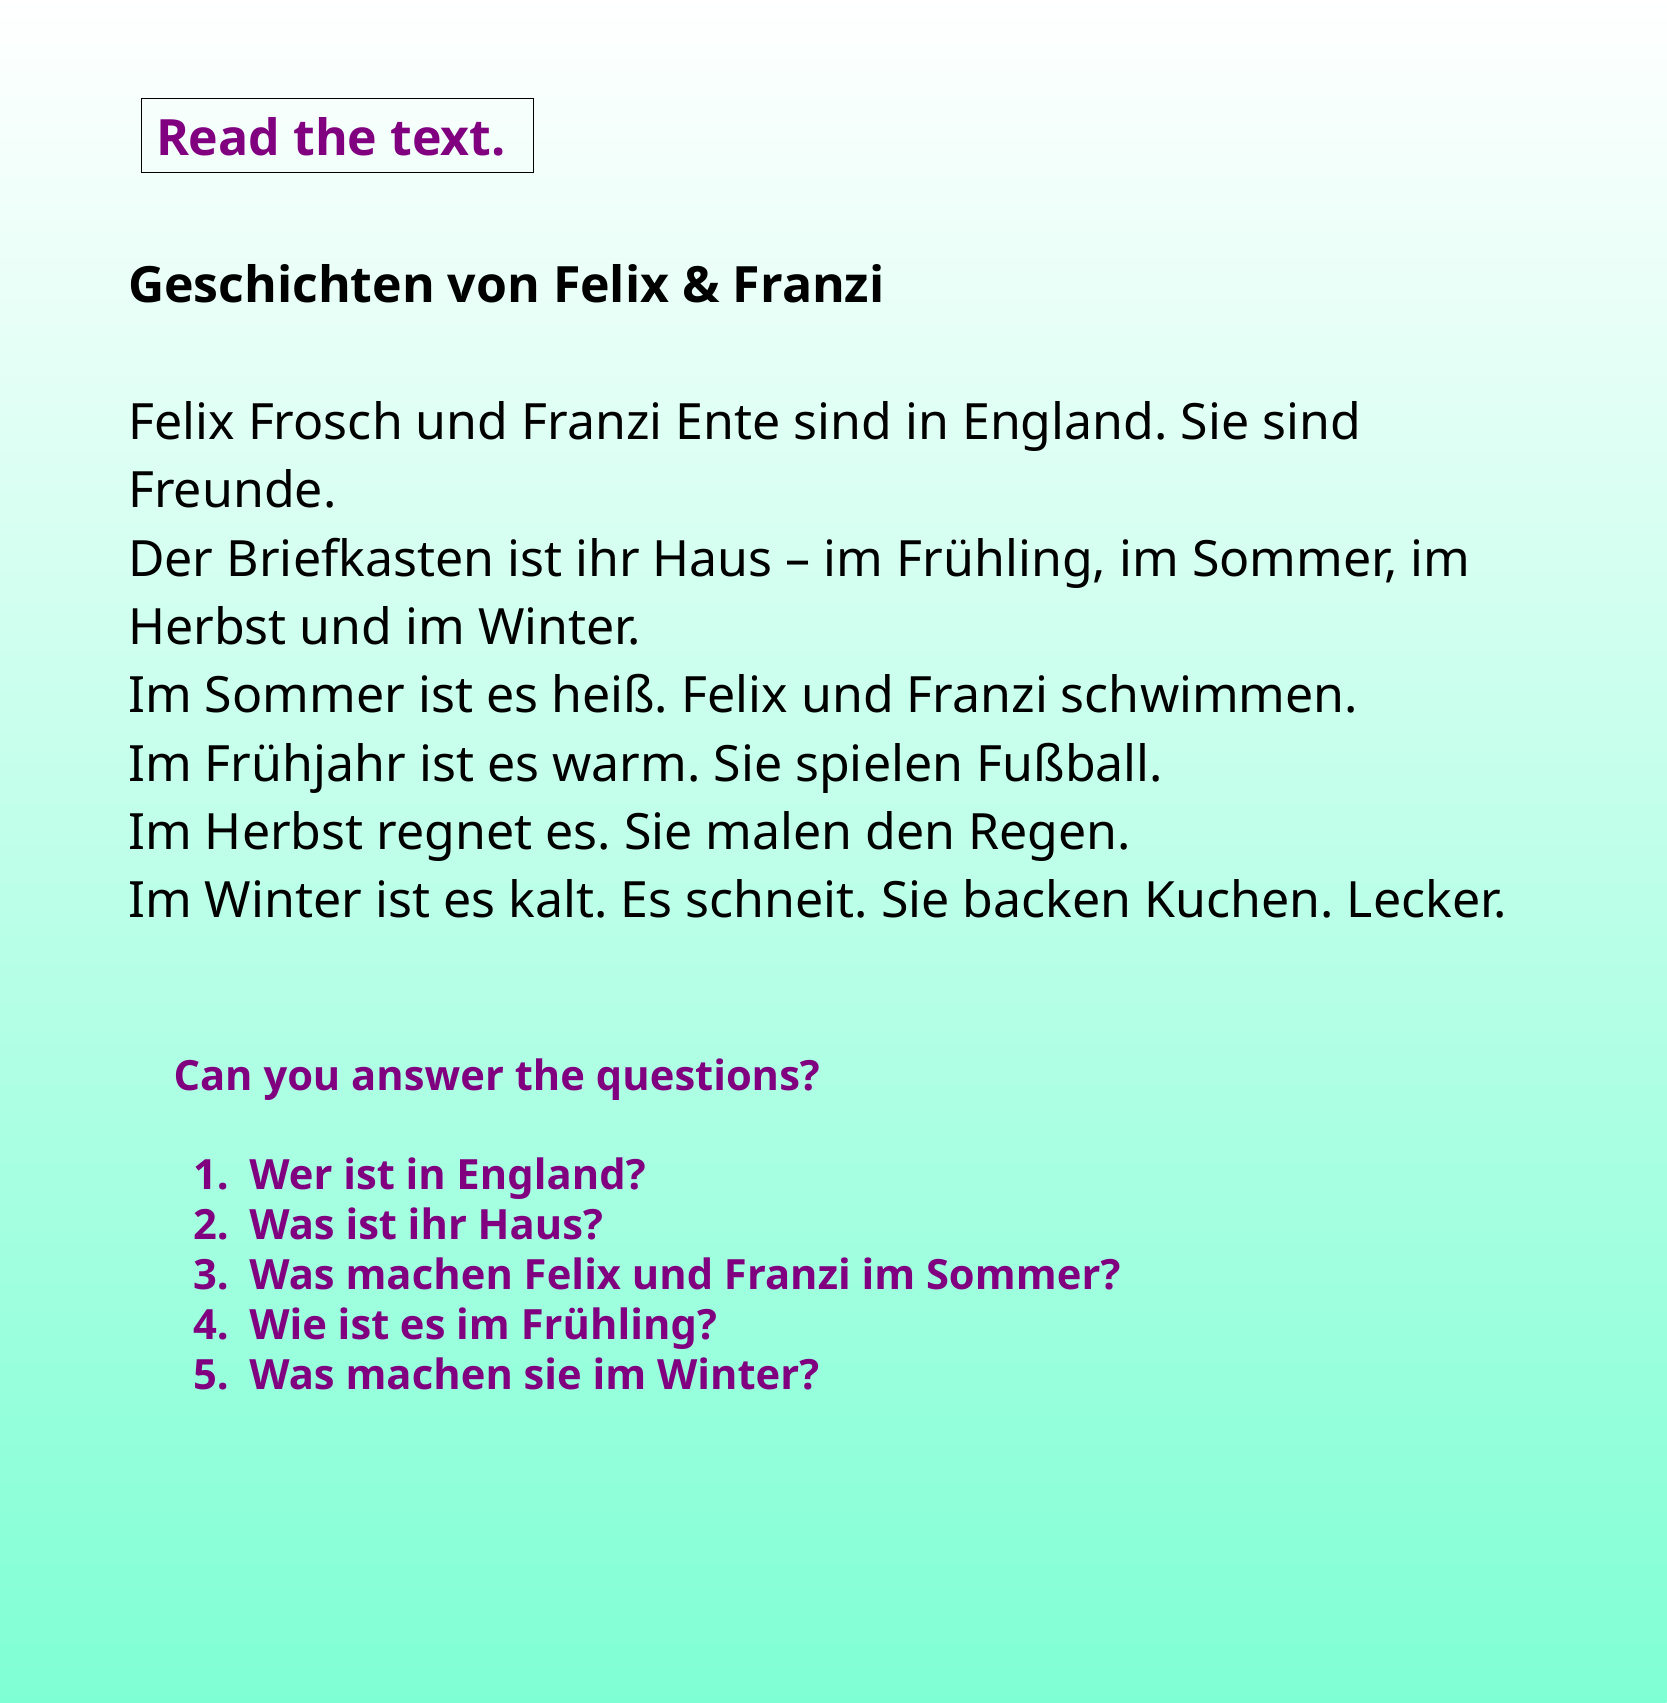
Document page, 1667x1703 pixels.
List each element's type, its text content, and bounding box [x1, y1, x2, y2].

text_box Read the text. [141, 98, 534, 173]
text_box Wer ist in England? Was ist ihr Haus? Was machen Felix und Franzi im Sommer? Wie ist es im Frühling? Was machen sie im Winter? [178, 1140, 1136, 1406]
text_box Can you answer the questions? [158, 1041, 836, 1107]
text_box Geschichten von Felix & Franzi Felix Frosch und Franzi Ente sind in England. Sie sind Freunde. Der Briefkasten ist ihr Haus – im Frühling, im Sommer, im Herbst und im Winter. Im Sommer ist es heiß. Felix und Franzi schwimmen. Im Frühjahr ist es warm. Sie spielen Fußball. Im Herbst regnet es. Sie malen den Regen. Im Winter ist es kalt. Es schneit. Sie backen Kuchen. Lecker. [113, 236, 1579, 936]
